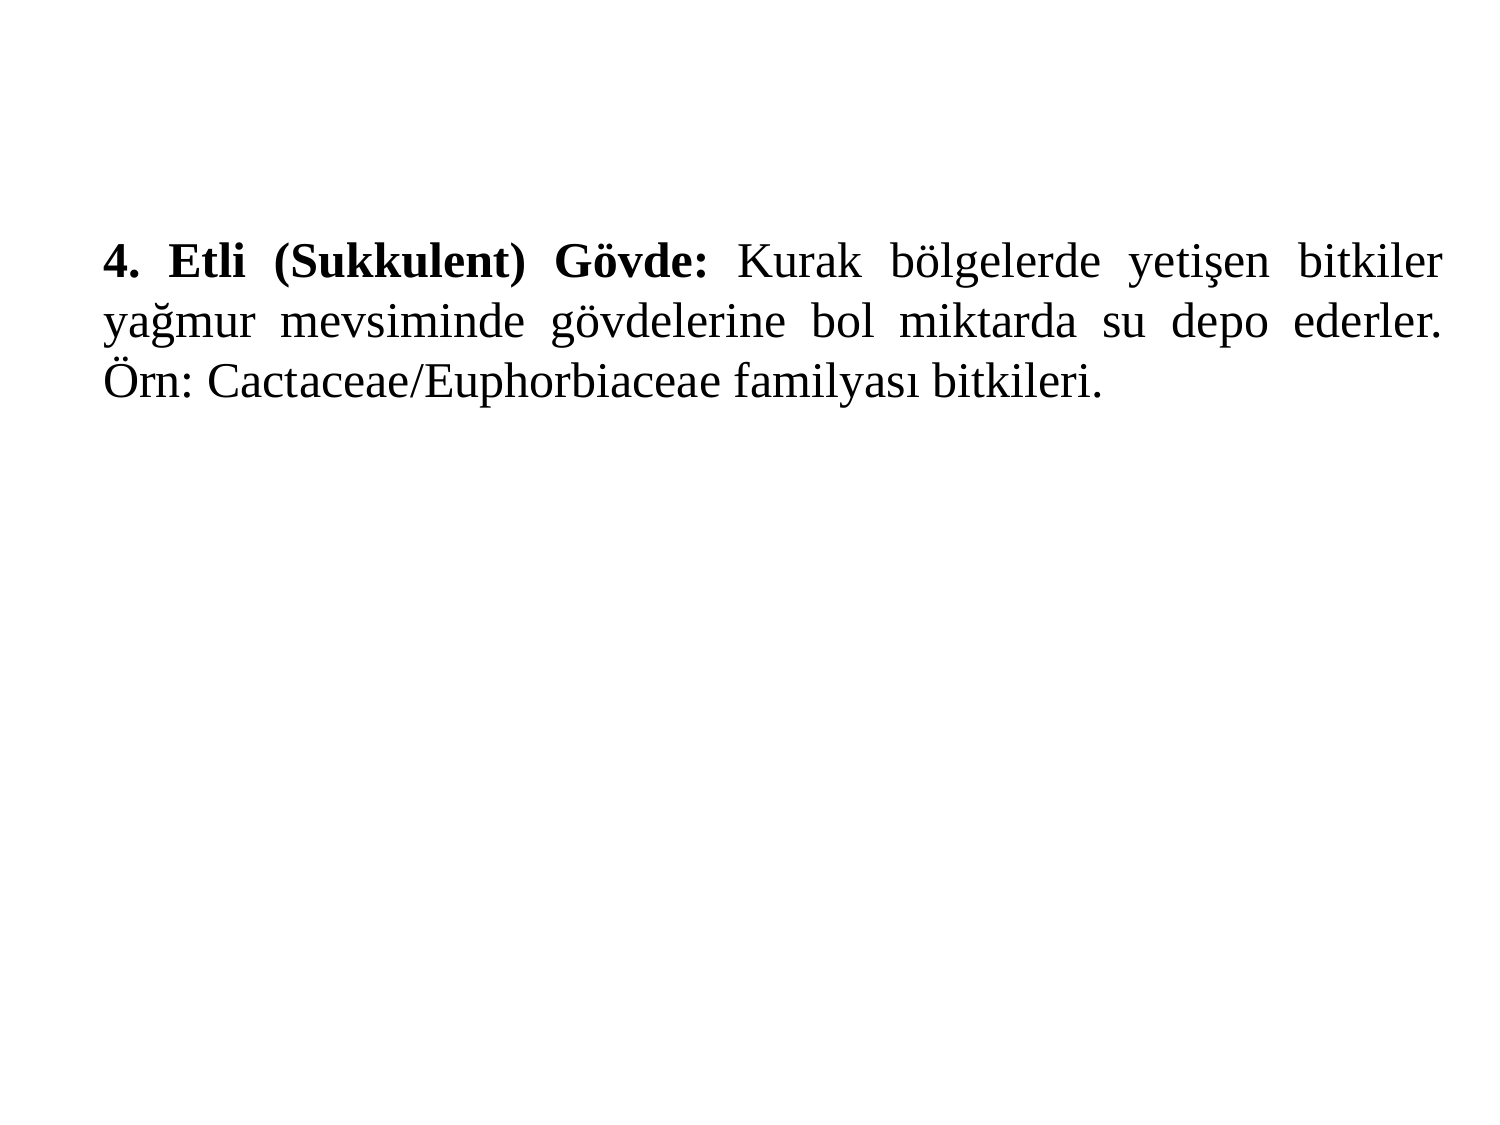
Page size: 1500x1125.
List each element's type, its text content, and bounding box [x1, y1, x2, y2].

text_box 4. Etli (Sukkulent) Gövde: Kurak bölgelerde yetişen bitkiler yağmur mevsiminde gövdelerine bol miktarda su depo ederler. Örn: Cactaceae/Euphorbiaceae familyası bitkileri. [88, 220, 1459, 415]
